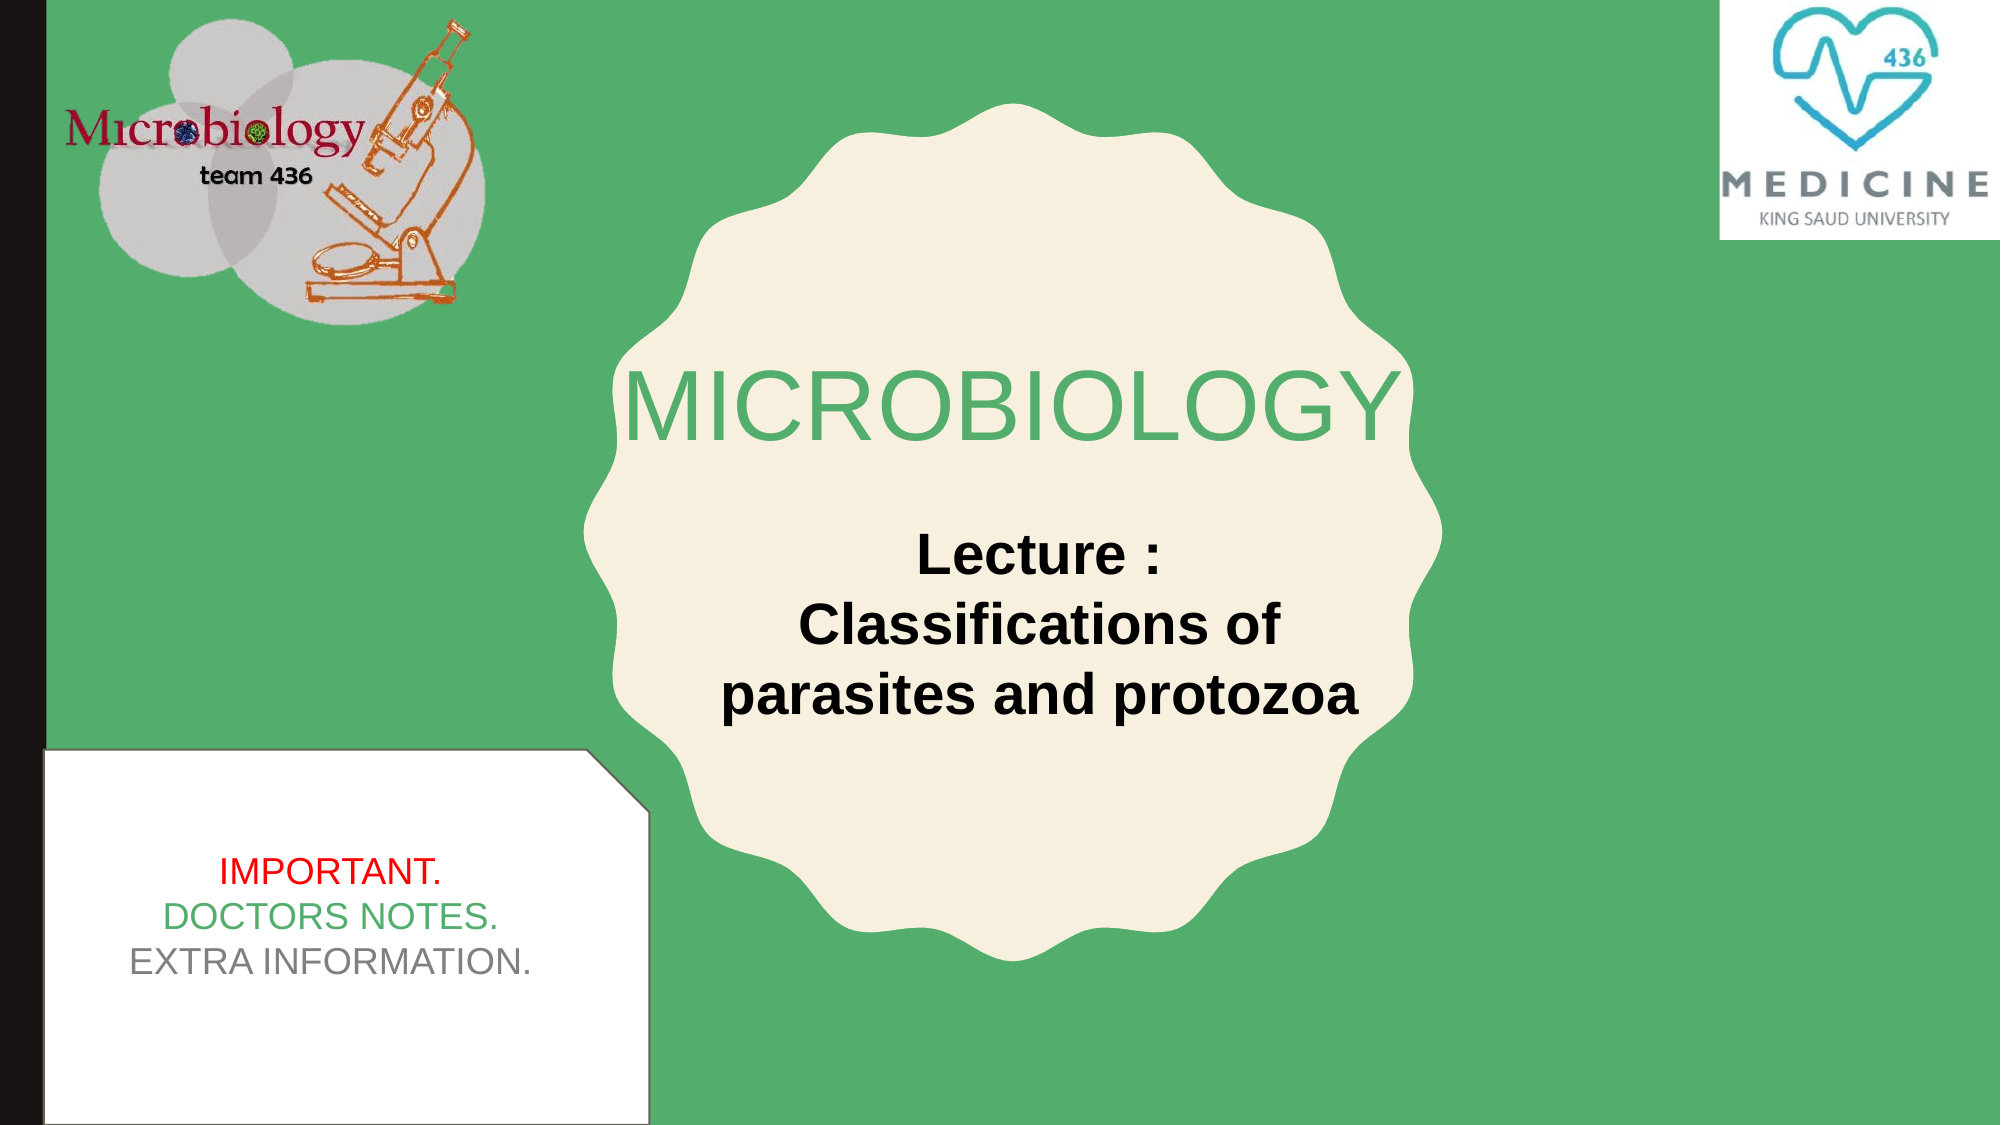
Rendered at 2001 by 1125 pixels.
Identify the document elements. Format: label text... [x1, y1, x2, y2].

subtitle [649, 594, 1378, 826]
picture [1719, 0, 2000, 240]
title MICROBIOLOGY [167, 47, 1860, 769]
text_box Lecture : Classifications of parasites and protozoa [702, 508, 1378, 734]
text_box IMPORTANT. DOCTORS NOTES. EXTRA INFORMATION. [42, 748, 651, 1125]
picture [43, 0, 520, 355]
